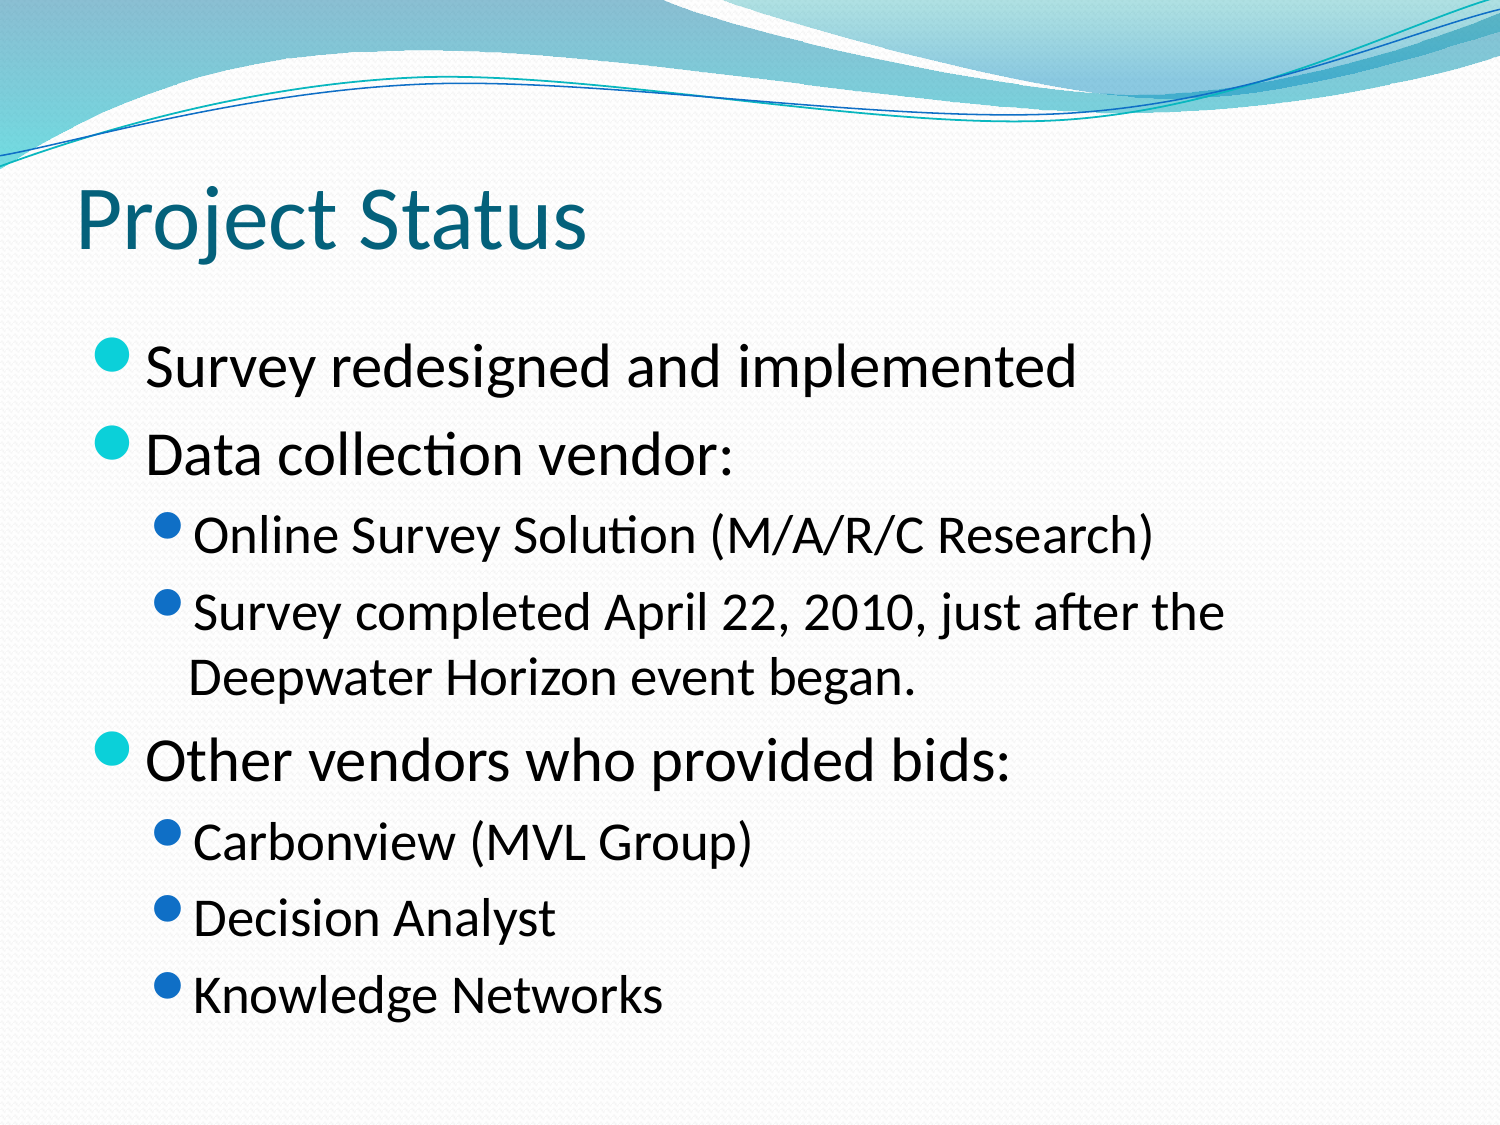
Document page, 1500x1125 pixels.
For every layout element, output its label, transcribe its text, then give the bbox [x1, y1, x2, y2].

title Project Status [75, 115, 1425, 303]
list Survey redesigned and implemented Data collection vendor: Online Survey Solution (M/A/R/C Research) Survey completed April 22, 2010, just after the Deepwater Horizon event began. Other vendors who provided bids: Carbonview (MVL Group) Decision Analyst Knowledge Networks [75, 317, 1425, 1038]
